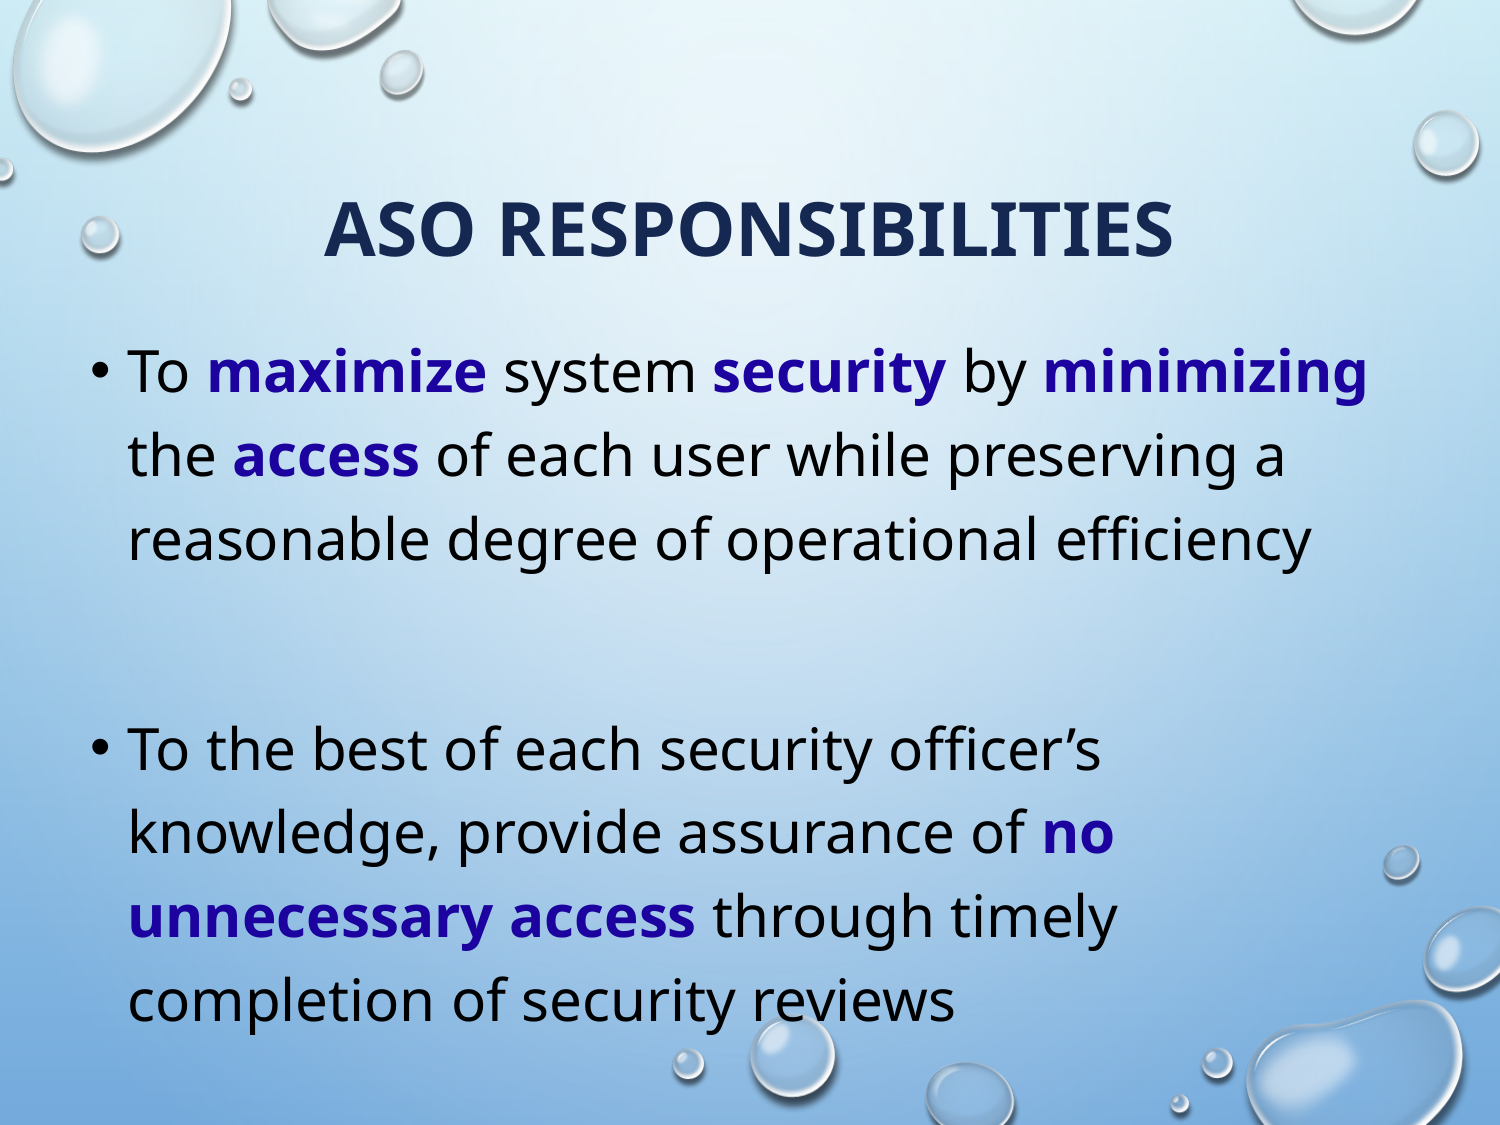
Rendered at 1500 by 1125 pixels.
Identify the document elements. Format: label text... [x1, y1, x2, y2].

list To maximize system security by minimizing the access of each user while preserving a reasonable degree of operational efficiency To the best of each security officer’s knowledge, provide assurance of no unnecessary access through timely completion of security reviews [75, 312, 1438, 1000]
title ASO Responsibilities [112, 101, 1388, 312]
picture [0, 0, 1500, 1125]
